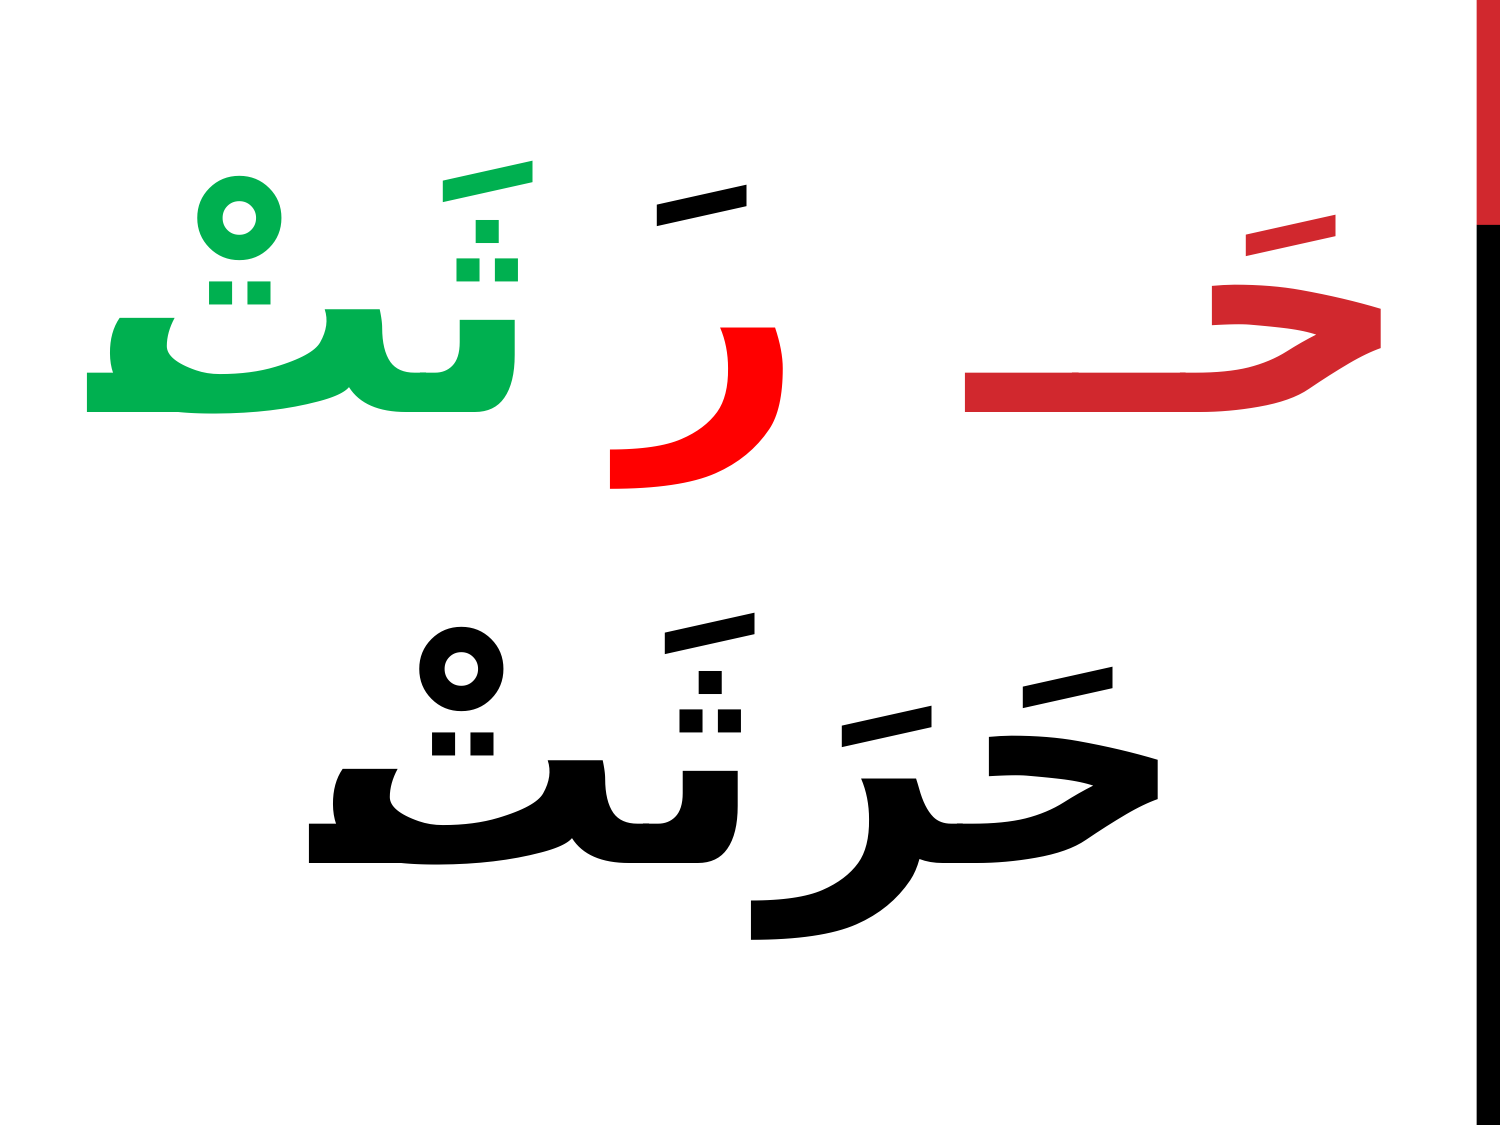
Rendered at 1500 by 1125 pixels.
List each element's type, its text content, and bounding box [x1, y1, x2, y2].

list حَــ رَ ثَتْ حَرَثَتْ [75, 90, 1425, 1047]
